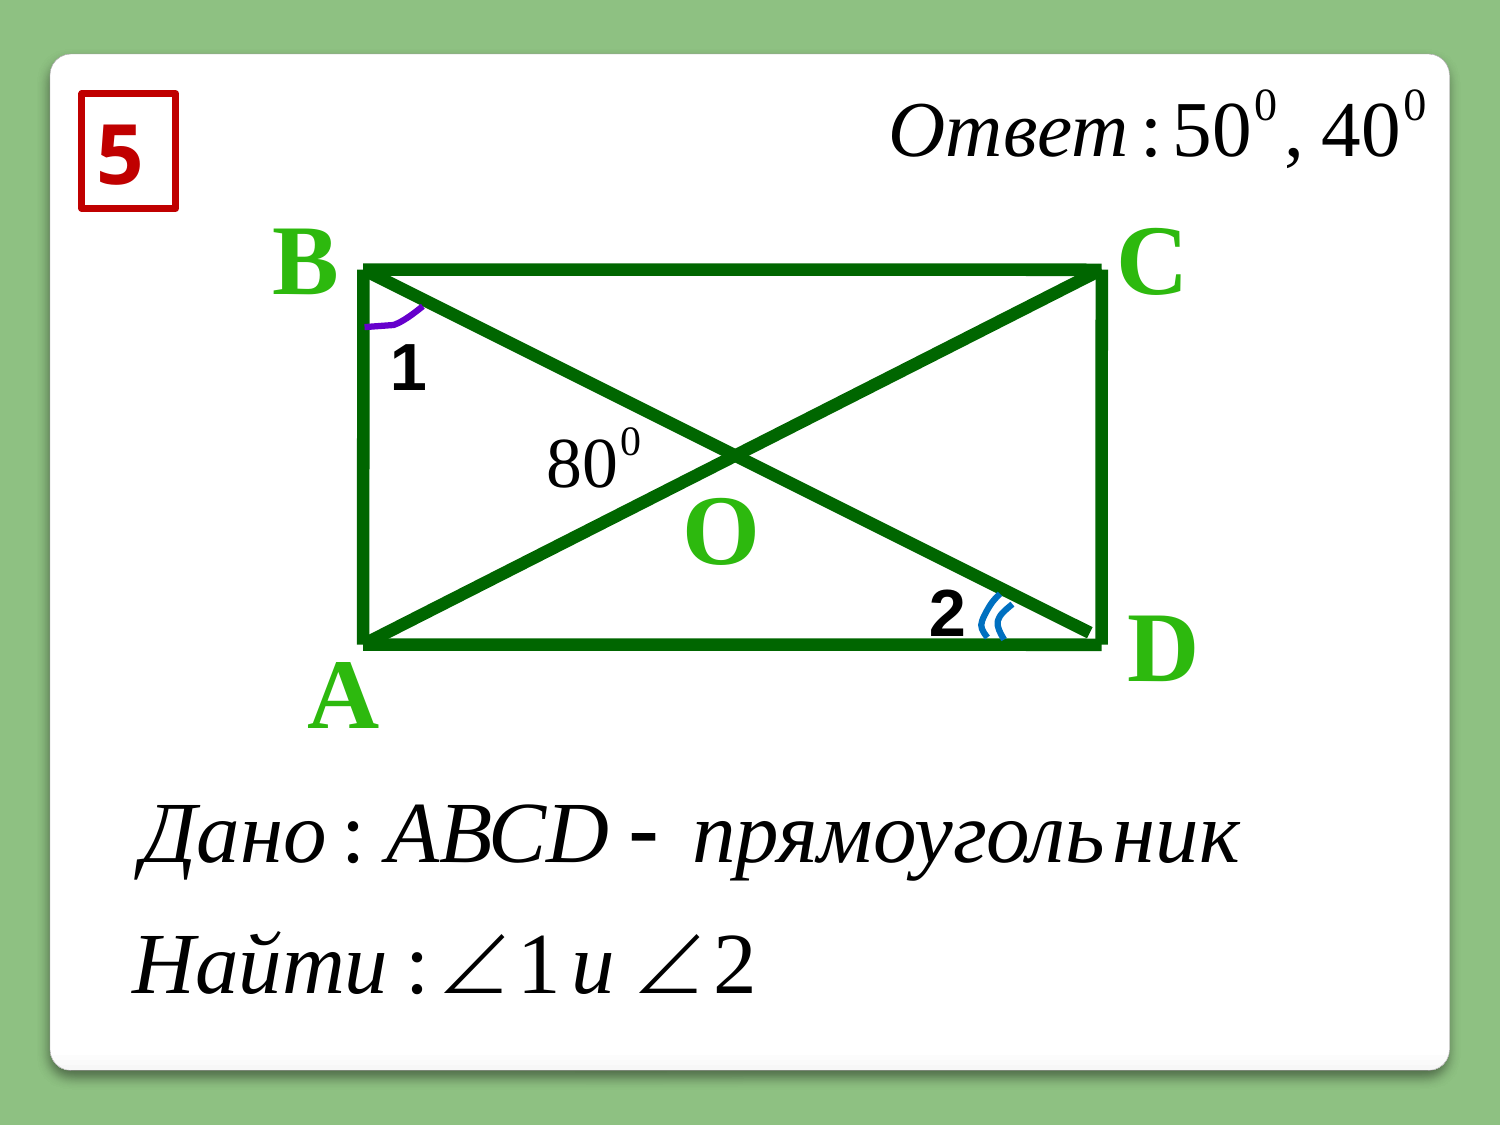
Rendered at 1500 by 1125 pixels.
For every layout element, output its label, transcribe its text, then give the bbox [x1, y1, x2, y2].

text_box 5 [78, 90, 179, 212]
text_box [257, 187, 1231, 758]
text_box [116, 784, 1257, 1033]
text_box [878, 70, 1440, 190]
